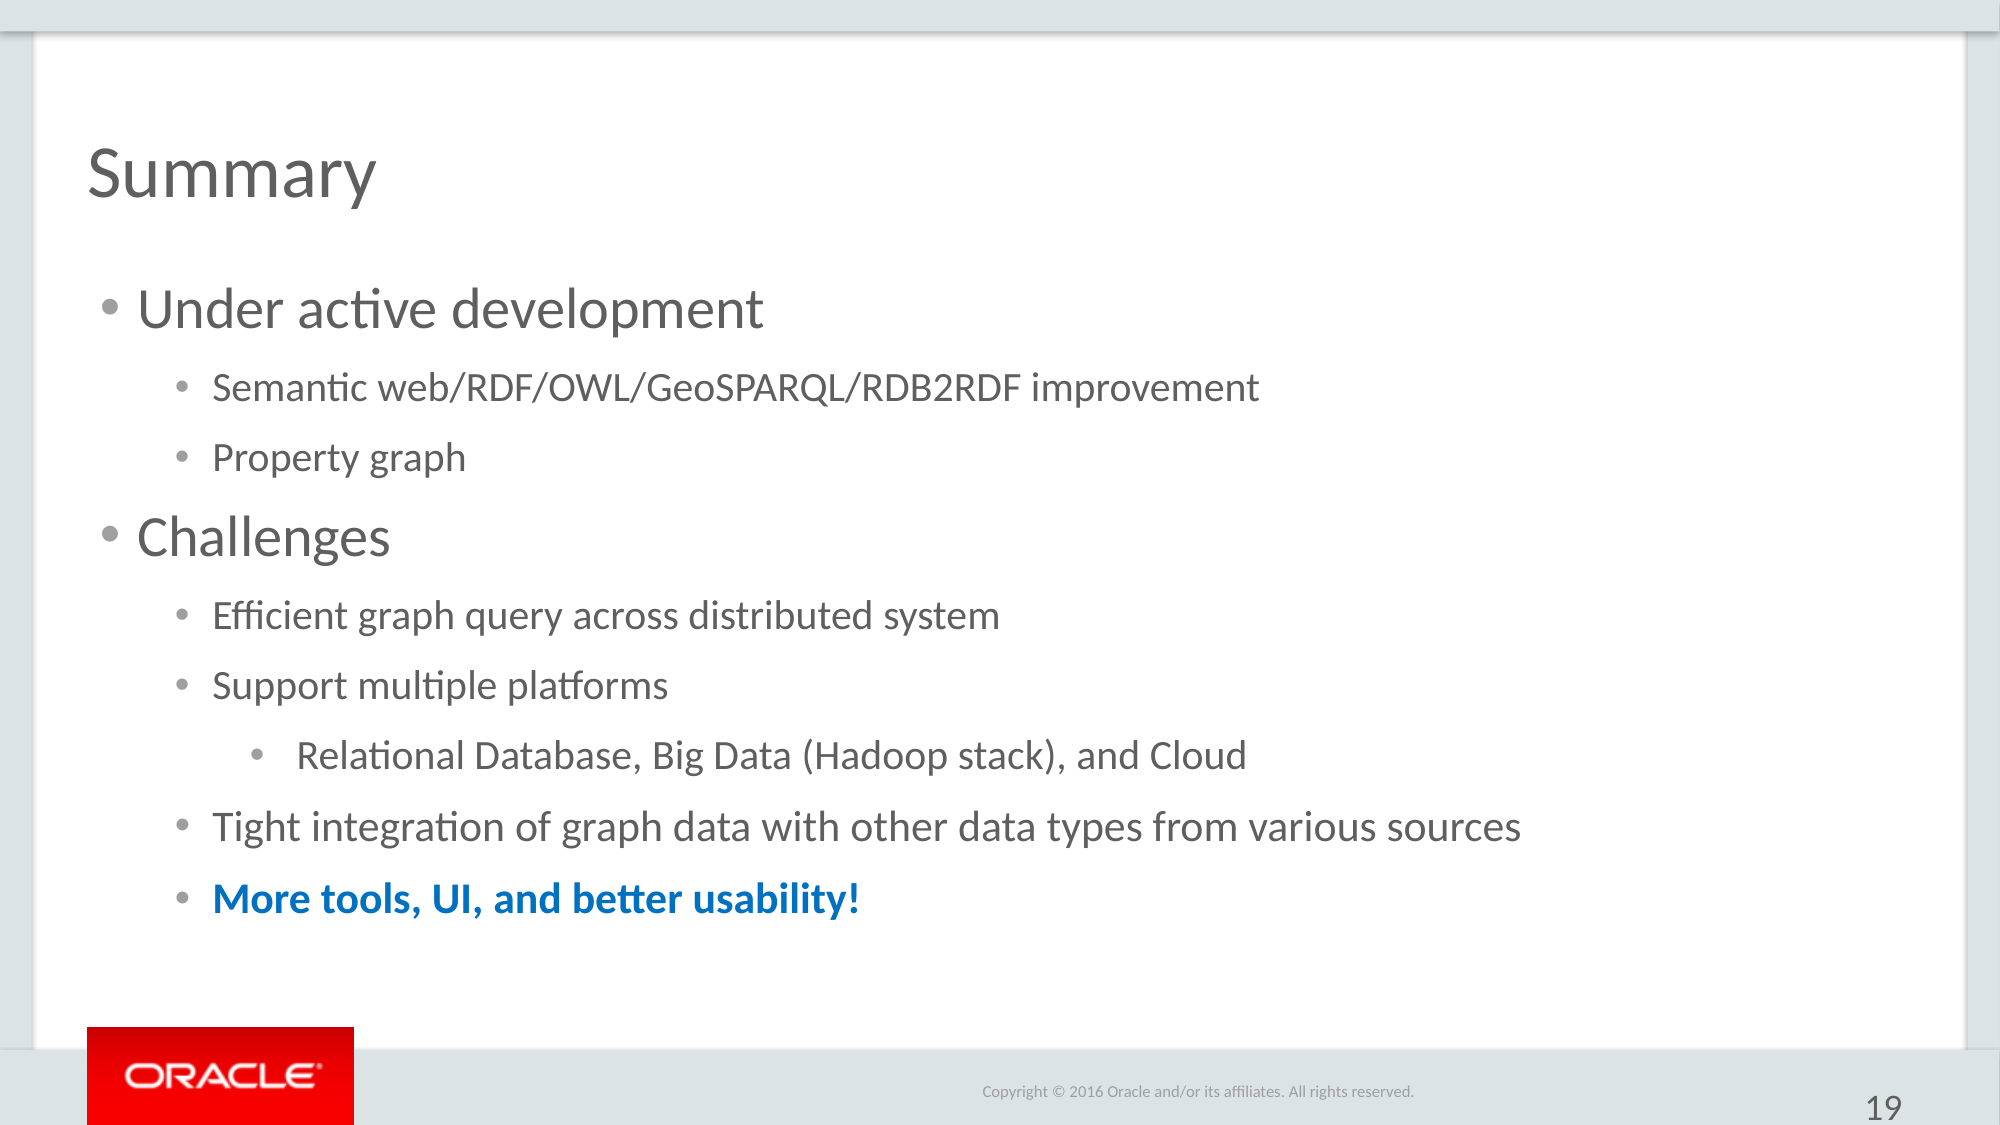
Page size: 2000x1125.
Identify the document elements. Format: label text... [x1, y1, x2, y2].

title Summary [87, 66, 1913, 213]
text_box Under active development Semantic web/RDF/OWL/GeoSPARQL/RDB2RDF improvement Property graph Challenges Efficient graph query across distributed system Support multiple platforms Relational Database, Big Data (Hadoop stack), and Cloud Tight integration of graph data with other data types from various sources More tools, UI, and better usability! [99, 277, 1782, 975]
picture [87, 1027, 354, 1125]
text_box 19 [1849, 1075, 1973, 1125]
